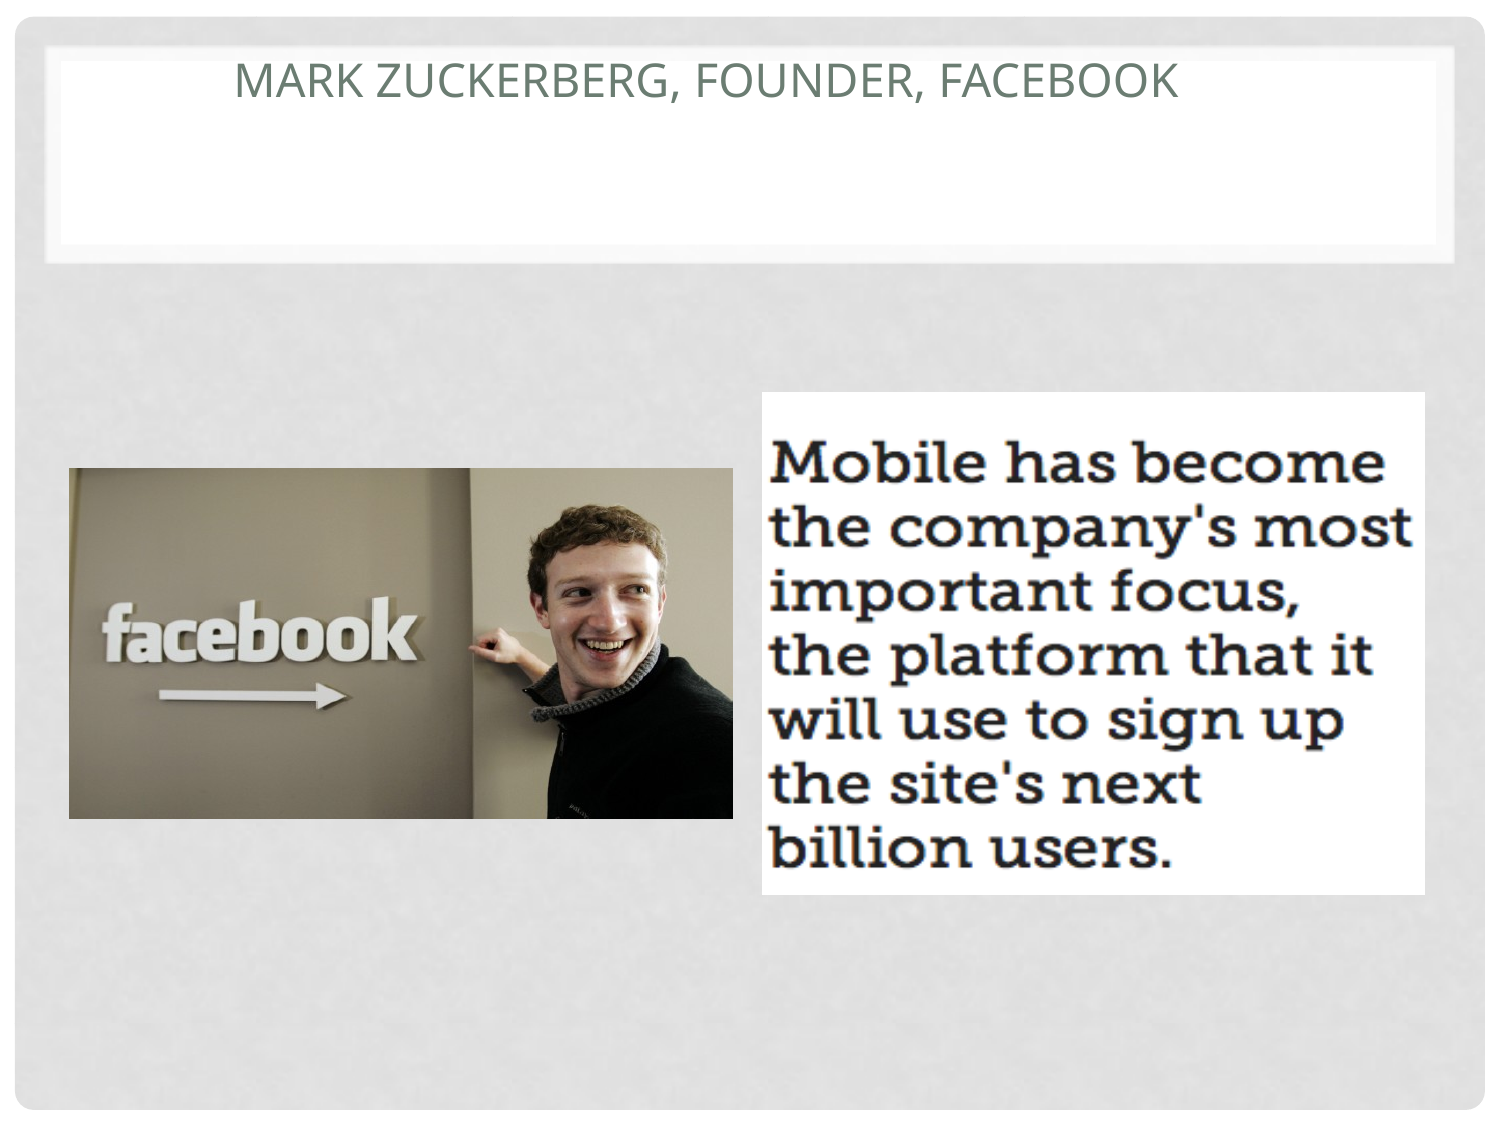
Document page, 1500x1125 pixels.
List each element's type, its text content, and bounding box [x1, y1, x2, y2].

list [762, 281, 1426, 1006]
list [69, 281, 733, 1006]
title Mark Zuckerberg, Founder, Facebook [200, 22, 1213, 136]
